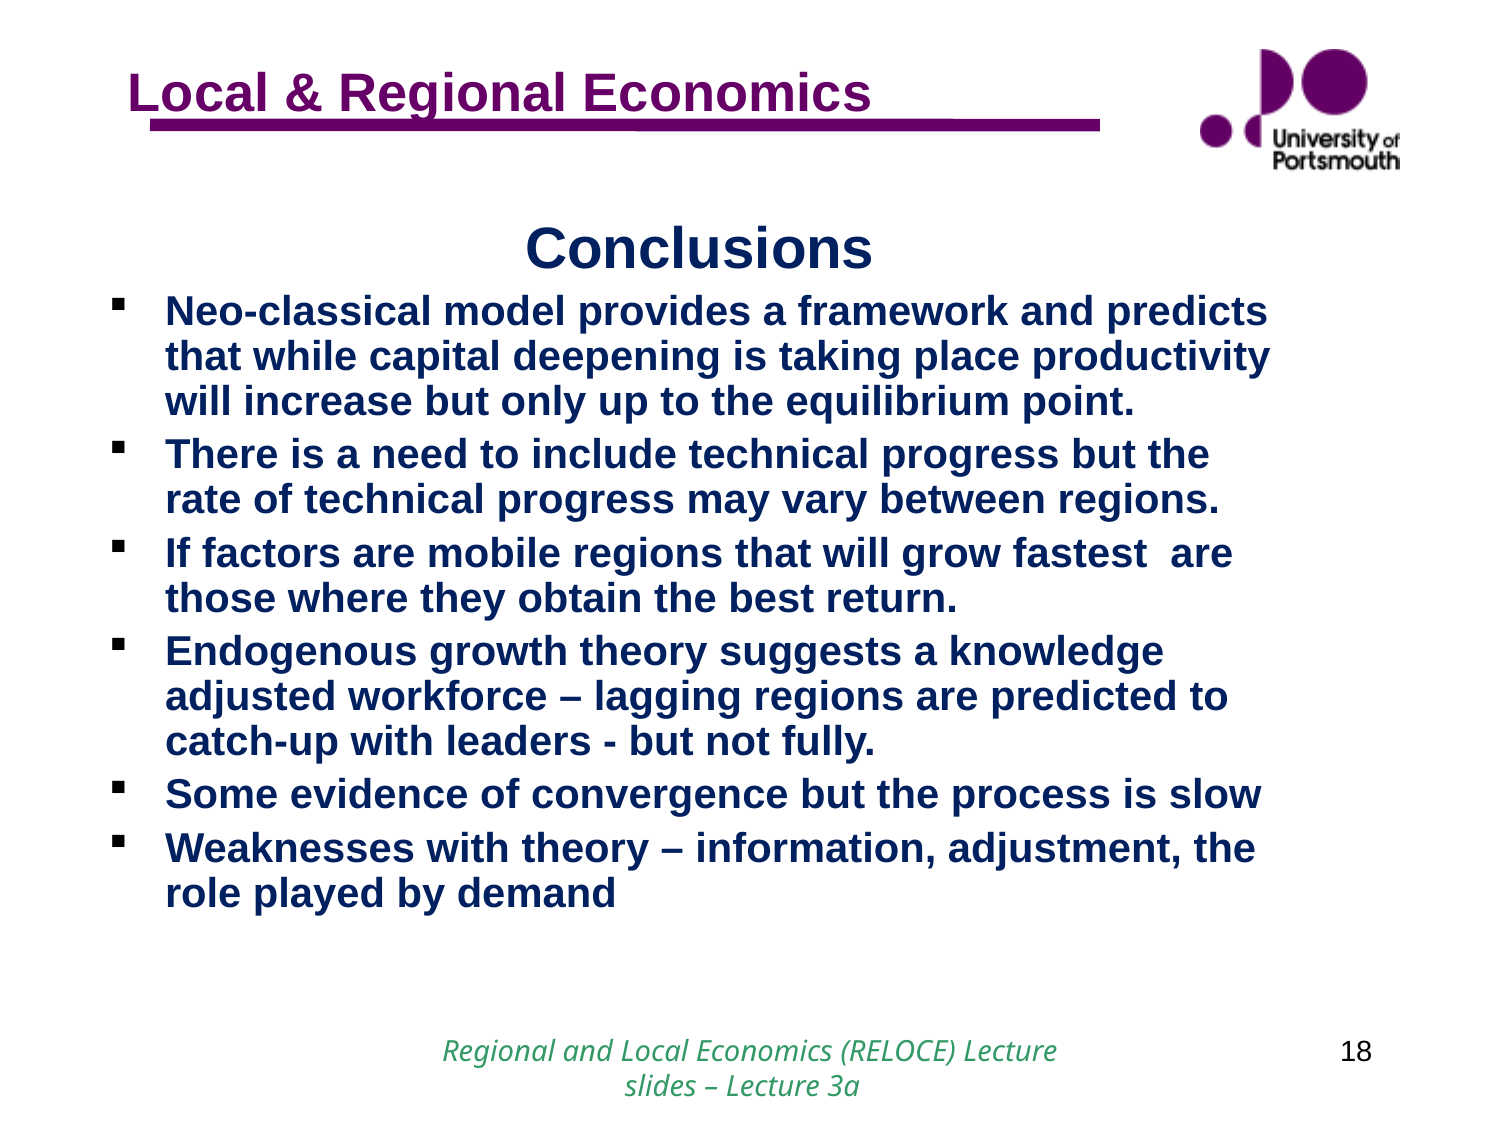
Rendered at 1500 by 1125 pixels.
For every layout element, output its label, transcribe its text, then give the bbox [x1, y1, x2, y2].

slide_number 18 [1074, 1024, 1388, 1101]
list Conclusions Neo-classical model provides a framework and predicts that while capital deepening is taking place productivity will increase but only up to the equilibrium point. There is a need to include technical progress but the rate of technical progress may vary between regions. If factors are mobile regions that will grow fastest are those where they obtain the best return. Endogenous growth theory suggests a knowledge adjusted workforce – lagging regions are predicted to catch-up with leaders - but not fully. Some evidence of convergence but the process is slow Weaknesses with theory – information, adjustment, the role played by demand [93, 210, 1307, 937]
picture [1200, 49, 1400, 196]
footer Regional and Local Economics (RELOCE) Lecture slides – Lecture 3a [424, 1024, 1074, 1101]
